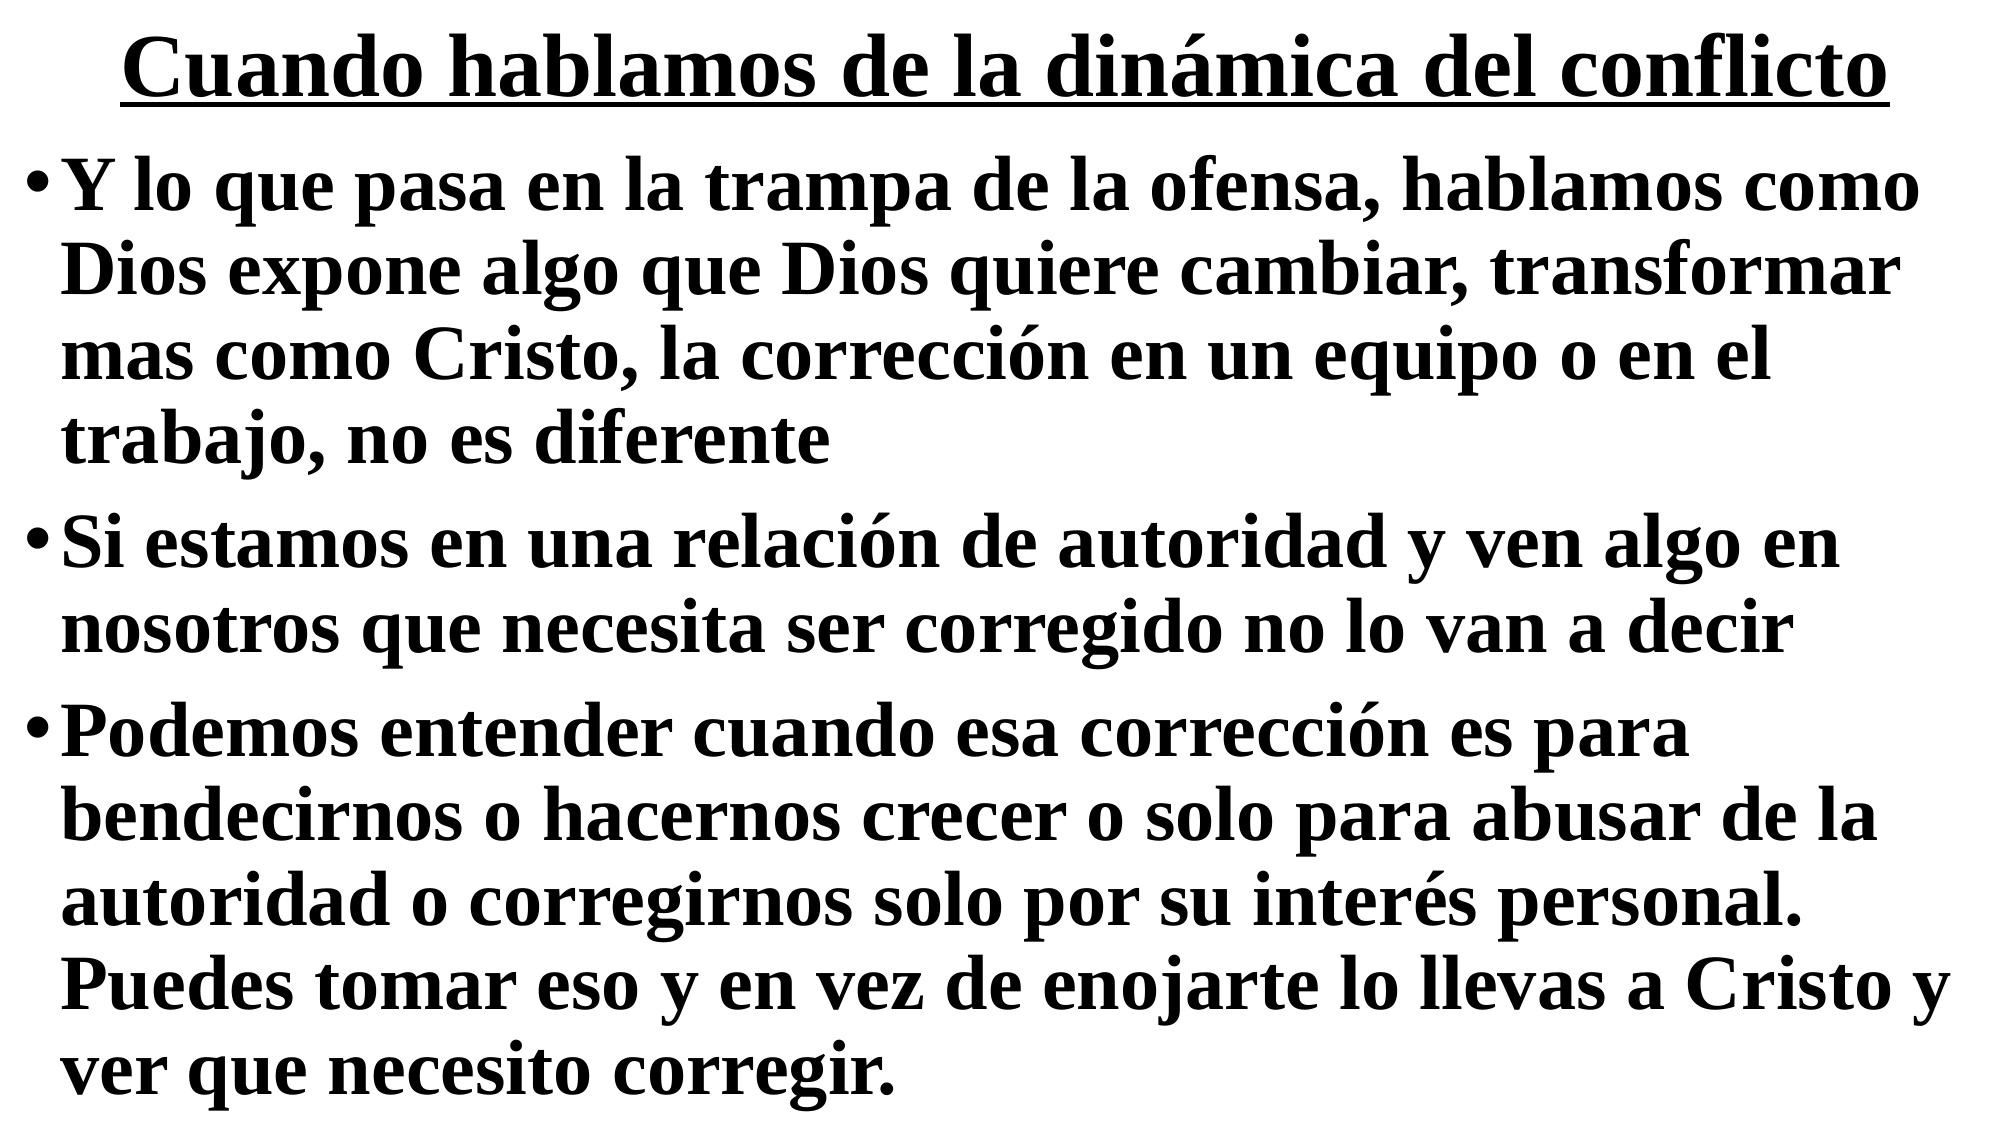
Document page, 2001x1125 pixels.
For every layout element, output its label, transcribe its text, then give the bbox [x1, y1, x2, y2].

list Y lo que pasa en la trampa de la ofensa, hablamos como Dios expone algo que Dios quiere cambiar, transformar mas como Cristo, la corrección en un equipo o en el trabajo, no es diferente Si estamos en una relación de autoridad y ven algo en nosotros que necesita ser corregido no lo van a decir Podemos entender cuando esa corrección es para bendecirnos o hacernos crecer o solo para abusar de la autoridad o corregirnos solo por su interés personal. Puedes tomar eso y en vez de enojarte lo llevas a Cristo y ver que necesito corregir. [9, 135, 2000, 1125]
title Cuando hablamos de la dinámica del conflicto [9, 0, 2000, 135]
